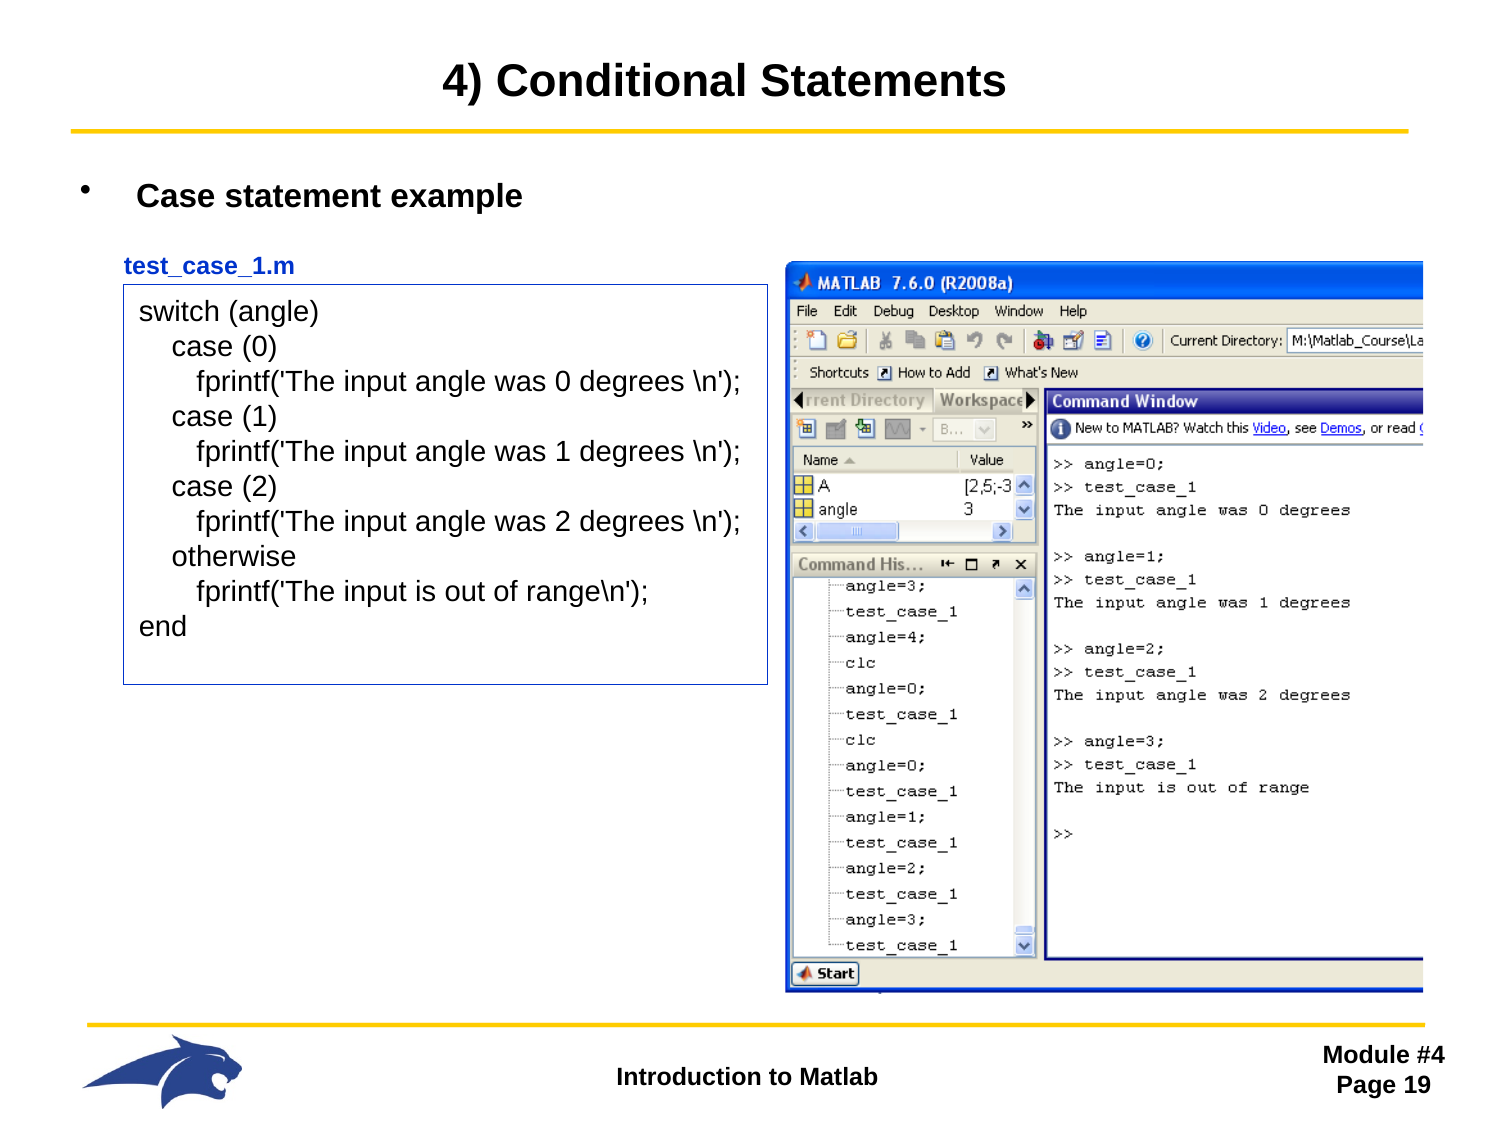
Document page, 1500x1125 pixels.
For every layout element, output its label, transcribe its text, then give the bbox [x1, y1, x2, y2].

title 4) Conditional Statements [87, 37, 1363, 120]
text_box test_case_1.m [123, 249, 585, 285]
picture [785, 260, 1424, 994]
text_box switch (angle) case (0) fprintf('The input angle was 0 degrees \n'); case (1) fprintf('The input angle was 1 degrees \n'); case (2) fprintf('The input angle was 2 degrees \n'); otherwise fprintf('The input is out of range\n'); end [123, 284, 768, 685]
picture [82, 1034, 242, 1109]
list Case statement example [64, 166, 1454, 1000]
